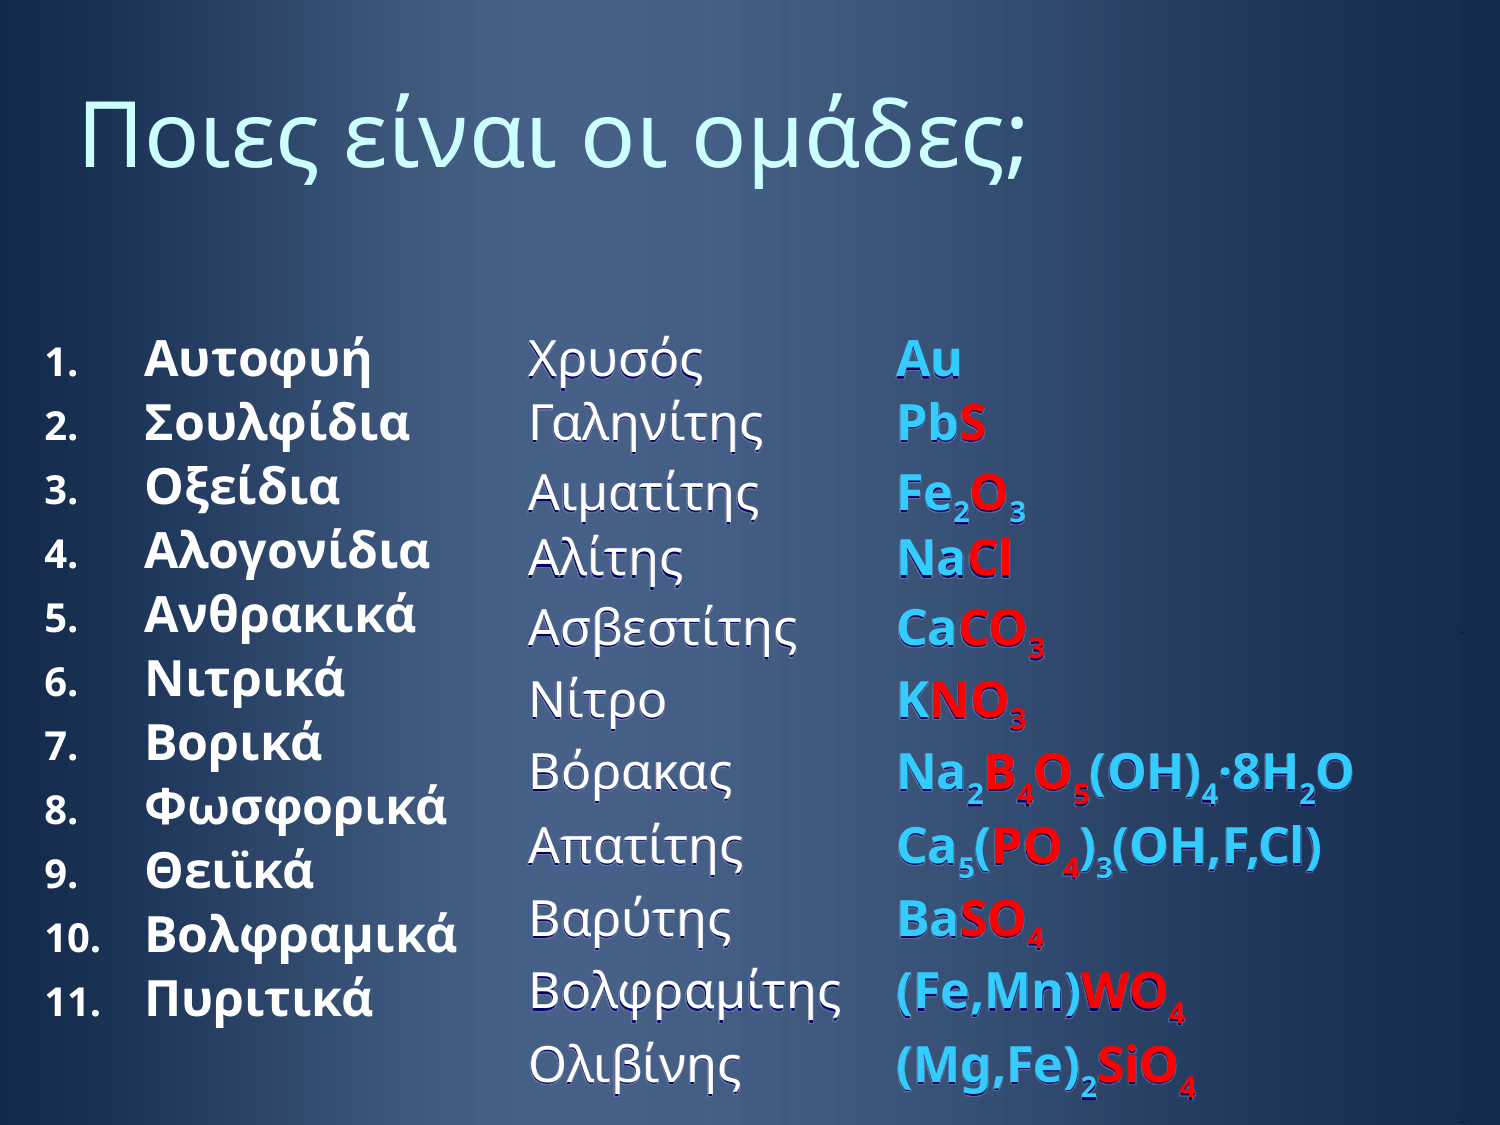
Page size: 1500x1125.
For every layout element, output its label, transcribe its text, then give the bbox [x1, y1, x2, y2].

list Αυτοφυή Σουλφίδια Οξείδια Αλογονίδια Ανθρακικά Νιτρικά Βορικά Φωσφορικά Θειϊκά Βολφραμικά Πυριτικά [29, 326, 564, 1094]
picture [0, 0, 1500, 1125]
title Ποιες είναι οι ομάδες; [62, 37, 1438, 225]
text_box Χρυσός Au Γαληνίτης PbS Αιματίτης Fe2O3 Αλίτης NaCl Ασβεστίτης CaCO3 Νίτρο KNO3 Βόρακας Na2B4O5(OH)4·8H2O Απατίτης Ca5(PO4)3(OH,F,Cl) Βαρύτης BaSO4 Βολφραμίτης (Fe,Mn)WO4 Ολιβίνης (Mg,Fe)2SiO4 [513, 326, 1471, 1071]
